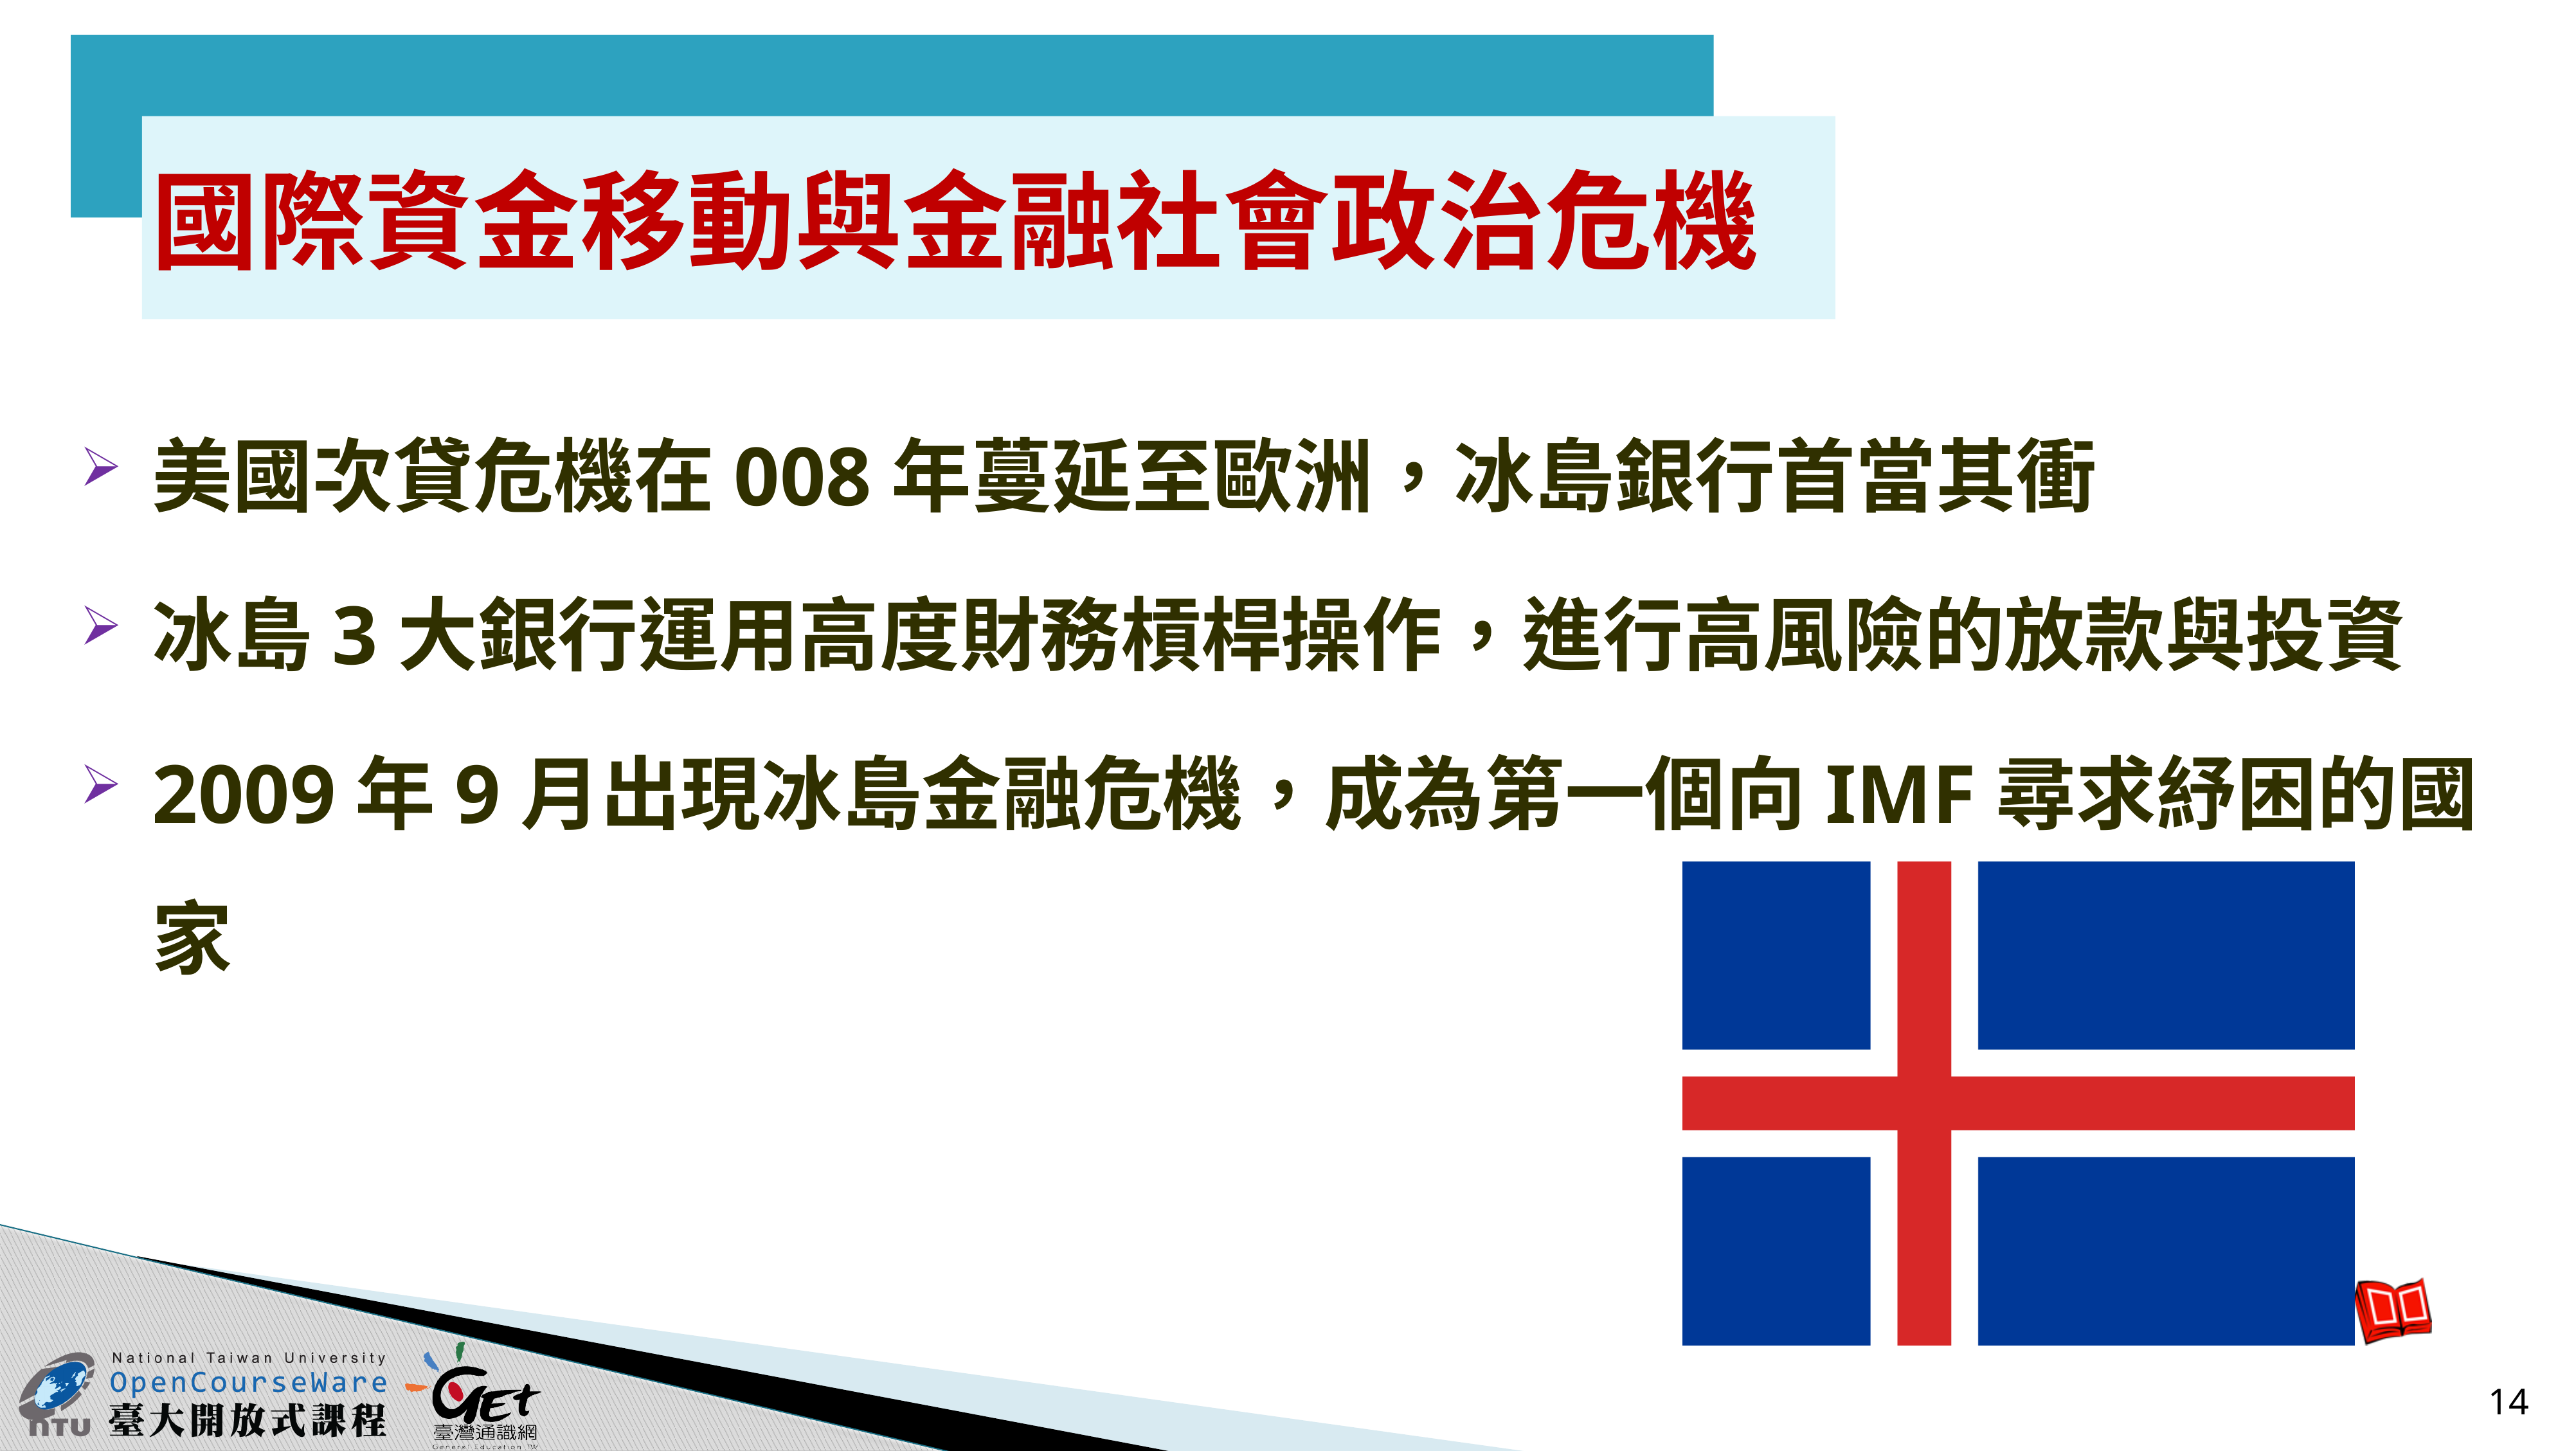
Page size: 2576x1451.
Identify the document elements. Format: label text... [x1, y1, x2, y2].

title 國際資金移動與金融社會政治危機 [141, 116, 1835, 320]
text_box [1682, 861, 2433, 1346]
list 美國次貸危機在008年蔓延至歐洲，冰島銀行首當其衝 冰島3大銀行運用高度財務槓桿操作，進行高風險的放款與投資 2009年9月出現冰島金融危機，成為第一個向IMF尋求紓困的國家 [39, 372, 2539, 1329]
slide_number 14 [2435, 1355, 2539, 1433]
picture [0, 1332, 551, 1451]
